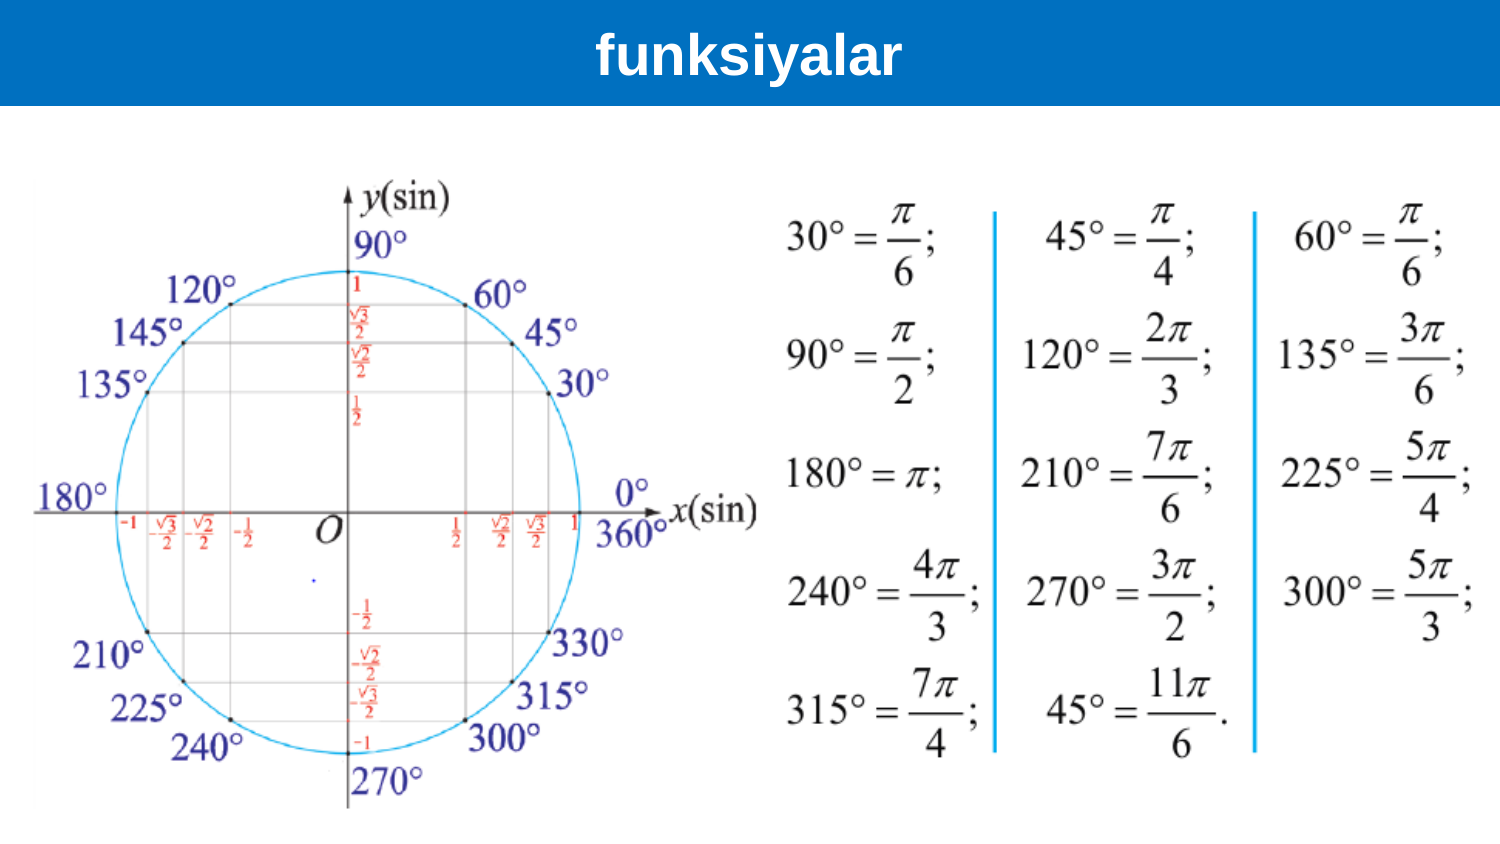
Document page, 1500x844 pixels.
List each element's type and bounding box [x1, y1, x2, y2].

picture [9, 111, 1491, 812]
text_box [0, 0, 1500, 106]
